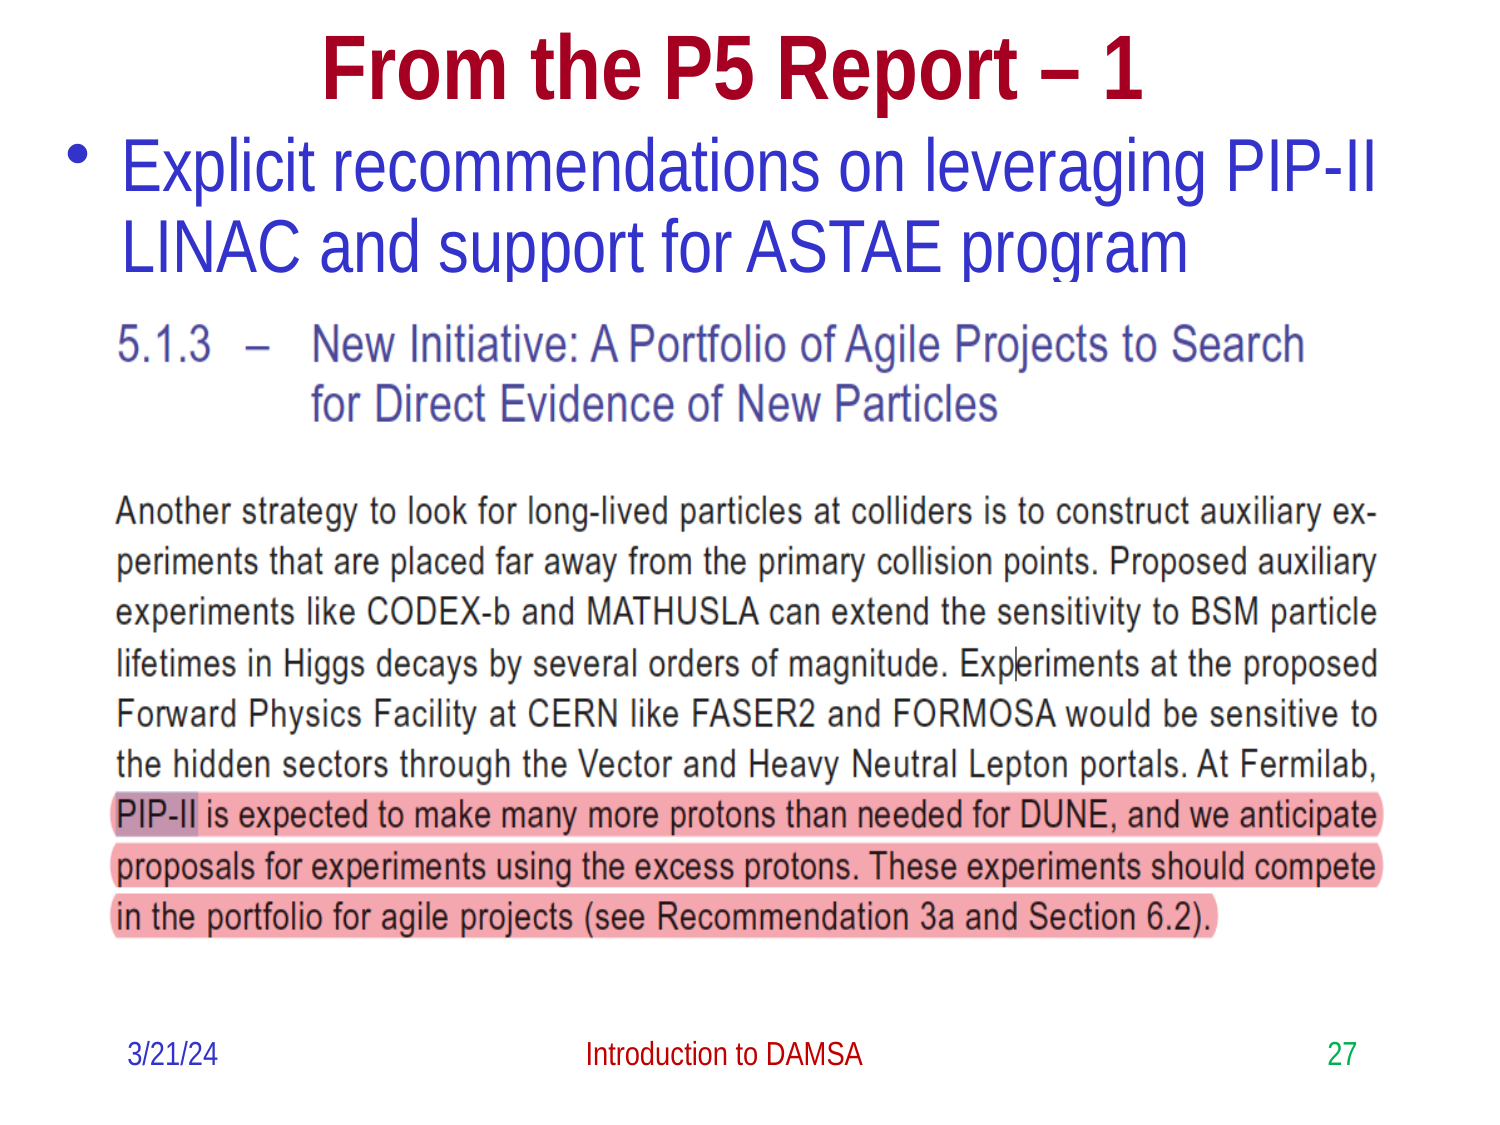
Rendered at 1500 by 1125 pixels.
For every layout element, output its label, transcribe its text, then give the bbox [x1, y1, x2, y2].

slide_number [112, 1025, 425, 1100]
footer Introduction to DAMSA [512, 1025, 988, 1100]
title From the P5 Report – 1 [87, 12, 1401, 113]
slide_number 27 [1312, 1025, 1388, 1100]
list Explicit recommendations on leveraging PIP-II LINAC and support for ASTAE program [49, 118, 1476, 313]
picture [78, 282, 1410, 963]
